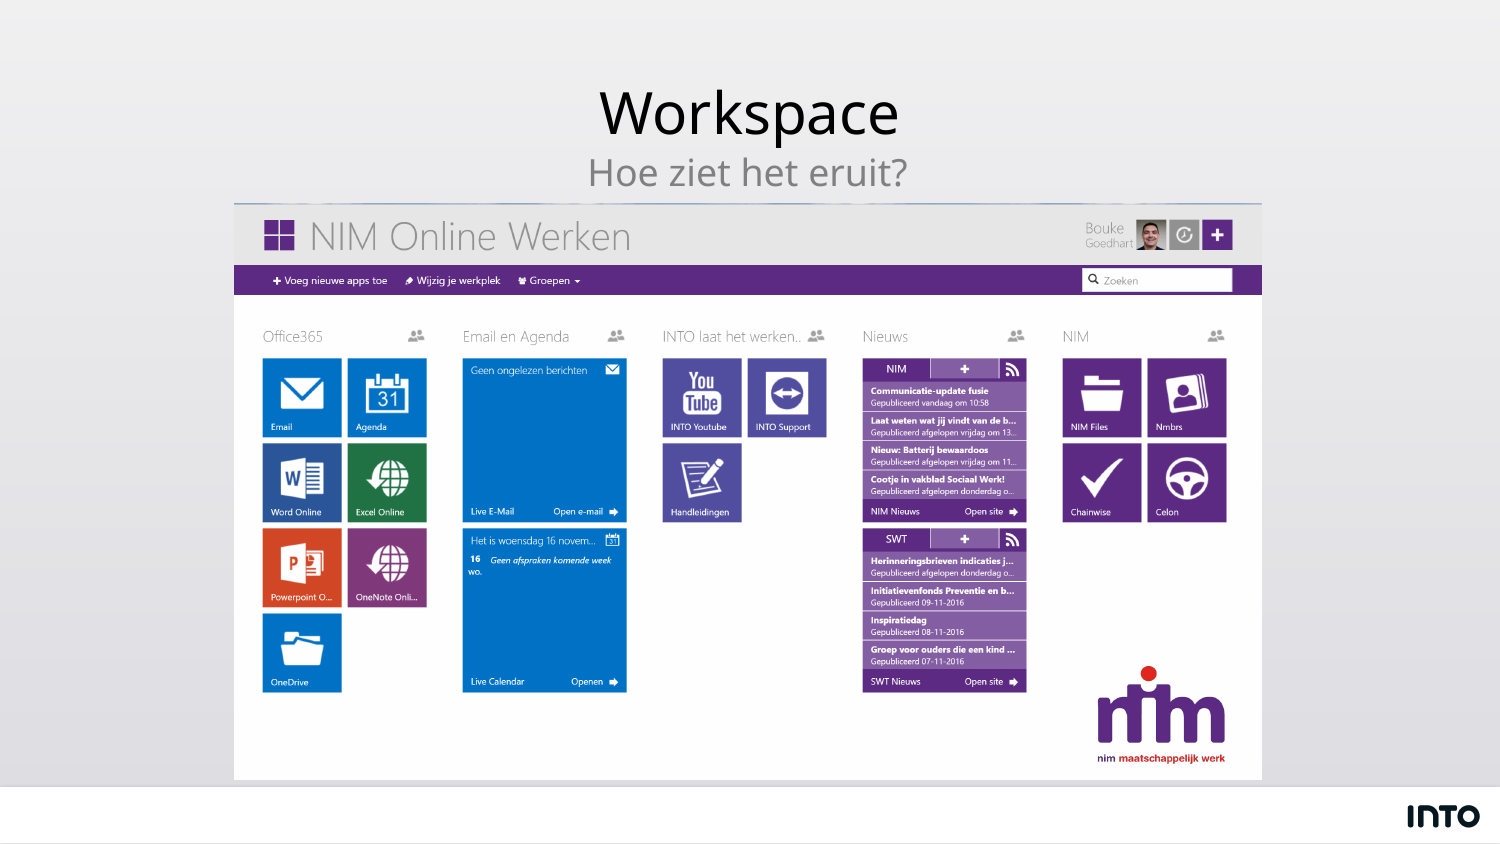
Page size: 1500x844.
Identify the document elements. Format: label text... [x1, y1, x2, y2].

list Hoe ziet het eruit? [257, 141, 1239, 202]
title Workspace [75, 69, 1425, 154]
picture [233, 203, 1262, 780]
